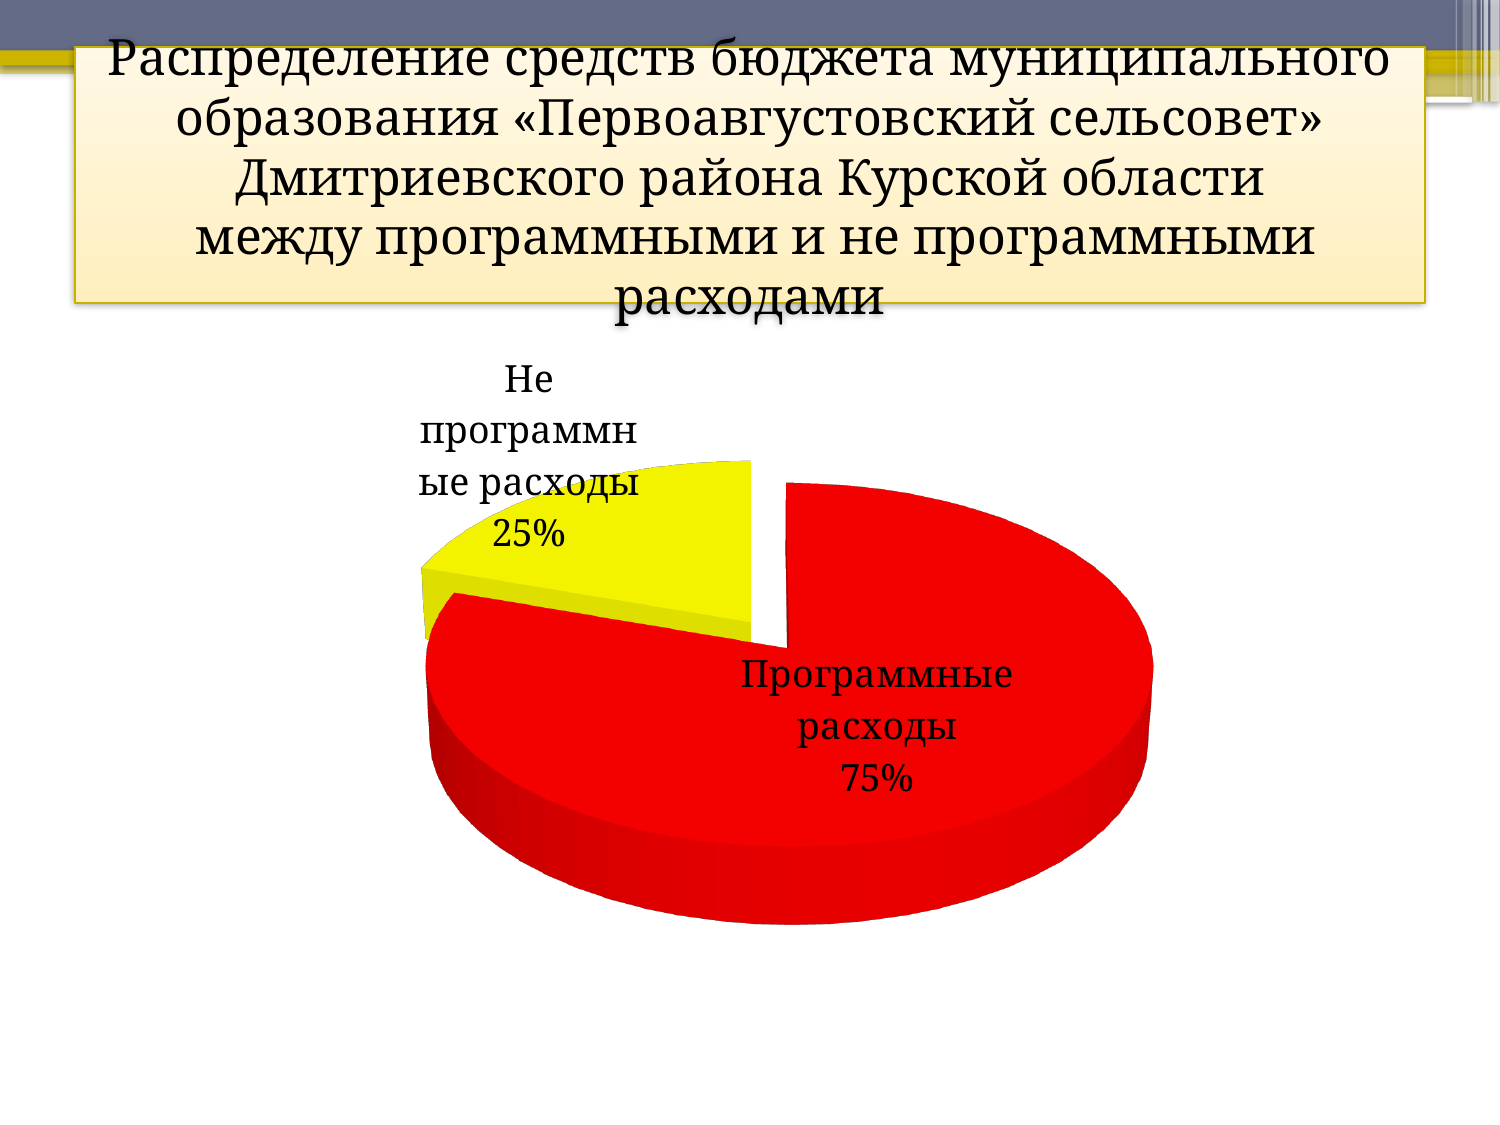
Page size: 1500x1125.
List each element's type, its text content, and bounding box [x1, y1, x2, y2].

chart [70, 351, 1421, 1072]
title Распределение средств бюджета муниципального образования «Первоавгустовский сельсовет» Дмитриевского района Курской области между программными и не программными расходами [74, 46, 1426, 304]
